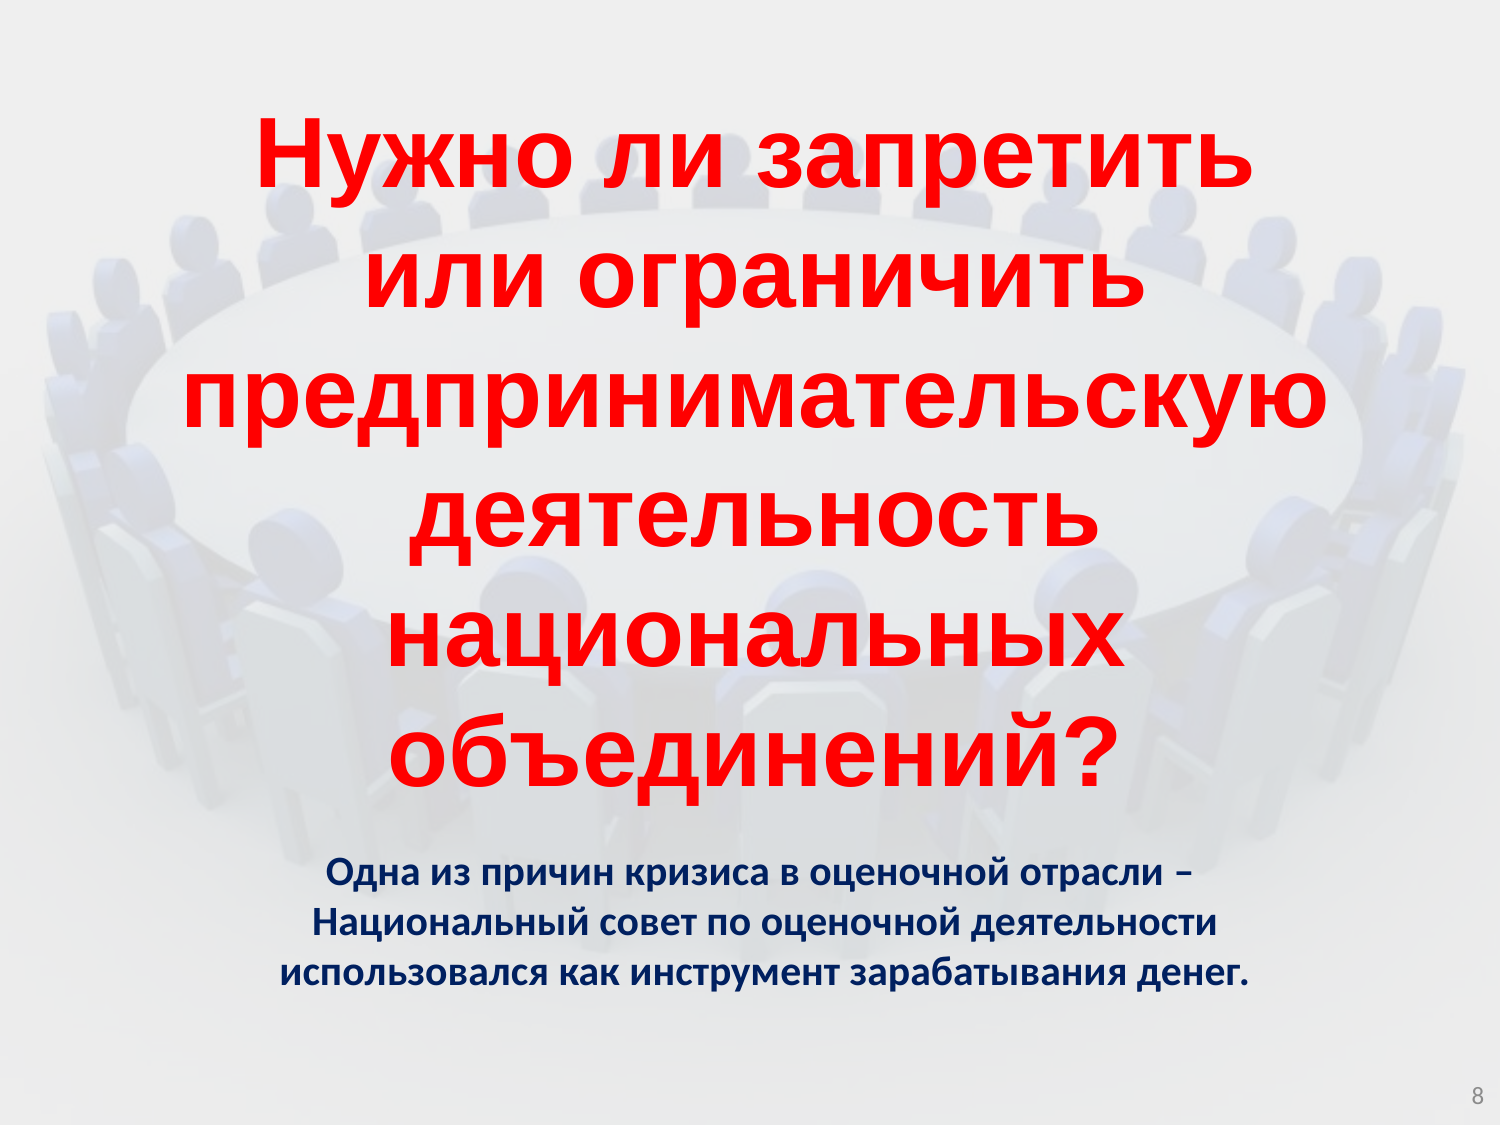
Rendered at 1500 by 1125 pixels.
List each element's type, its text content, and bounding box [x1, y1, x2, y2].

text_box [0, 0, 1500, 1125]
text_box Нужно ли запретить или ограничить предпринимательскую деятельность национальных объединений? [11, 79, 1500, 815]
slide_number 8 [1149, 1064, 1500, 1125]
text_box Одна из причин кризиса в оценочной отрасли – Национальный совет по оценочной деятельности использовался как инструмент зарабатывания денег. [244, 836, 1286, 1002]
